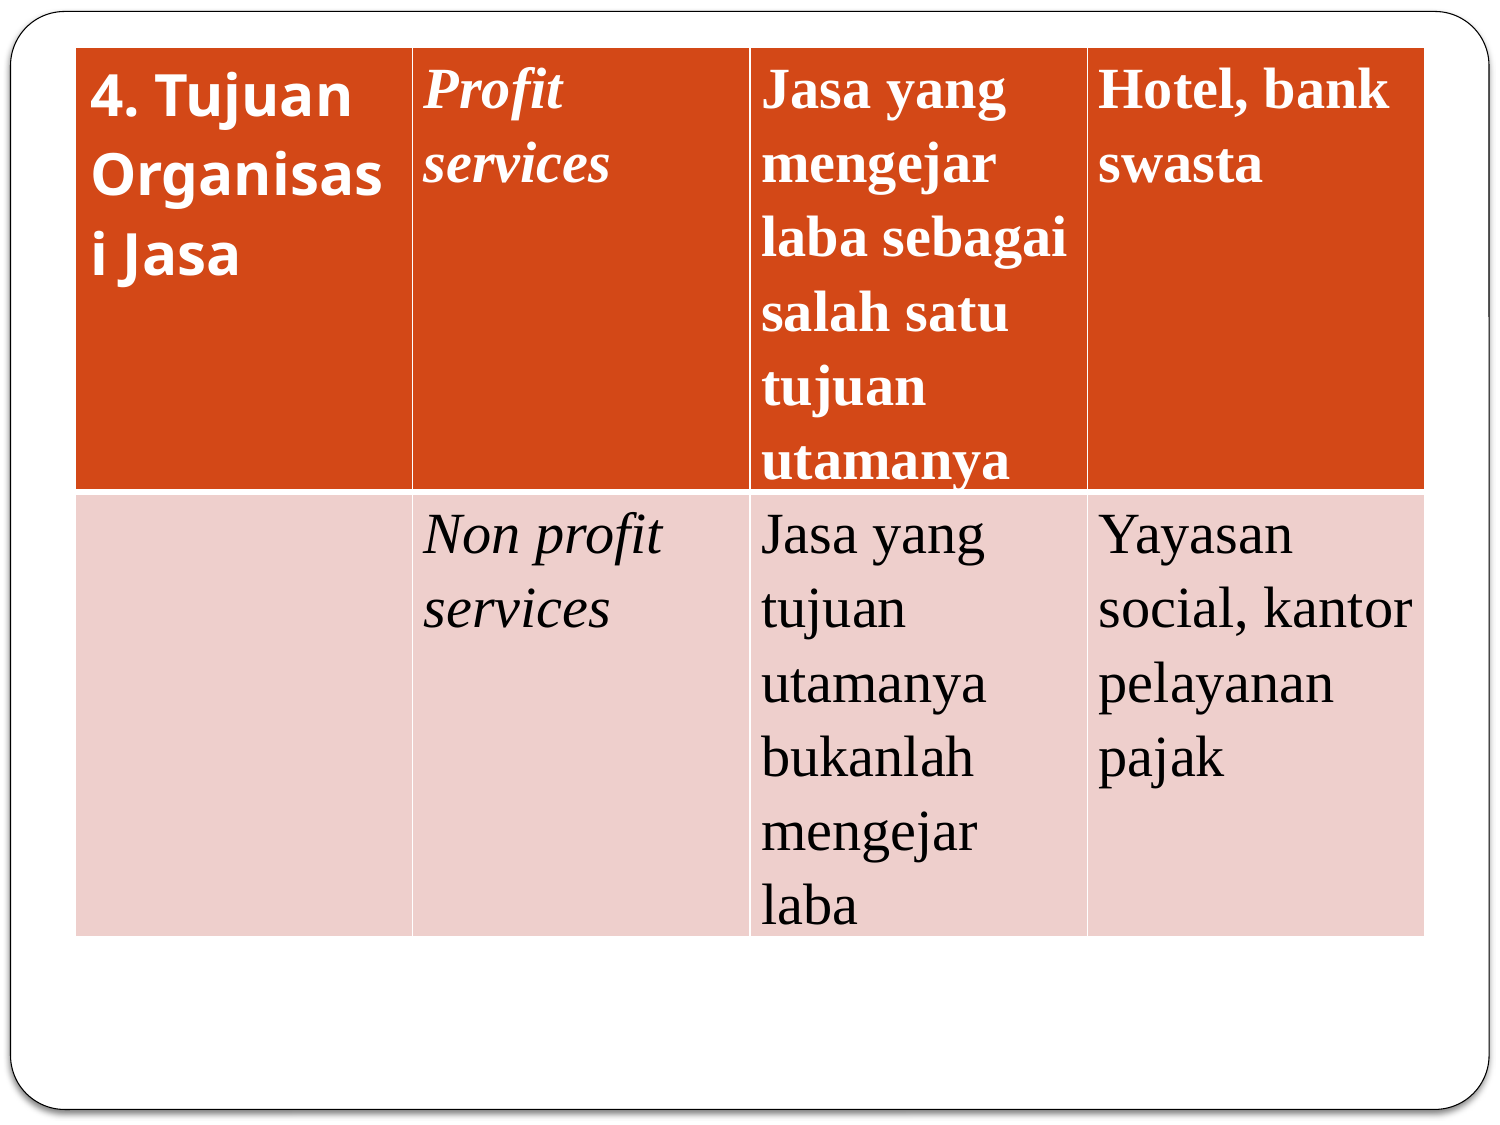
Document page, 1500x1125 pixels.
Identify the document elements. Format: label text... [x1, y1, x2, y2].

table_cell Non profit services [413, 495, 749, 936]
table_header 4. Tujuan Organisasi Jasa [76, 48, 412, 489]
table_cell Yayasan social, kantor pelayanan pajak [1088, 495, 1424, 936]
table_header Hotel, bank swasta [1088, 48, 1424, 489]
table_cell Jasa yang tujuan utamanya bukanlah mengejar laba [751, 495, 1087, 936]
table_header Jasa yang mengejar laba sebagai salah satu tujuan utamanya [751, 48, 1087, 489]
table_header Profit services [413, 48, 749, 489]
table_cell [76, 495, 412, 936]
